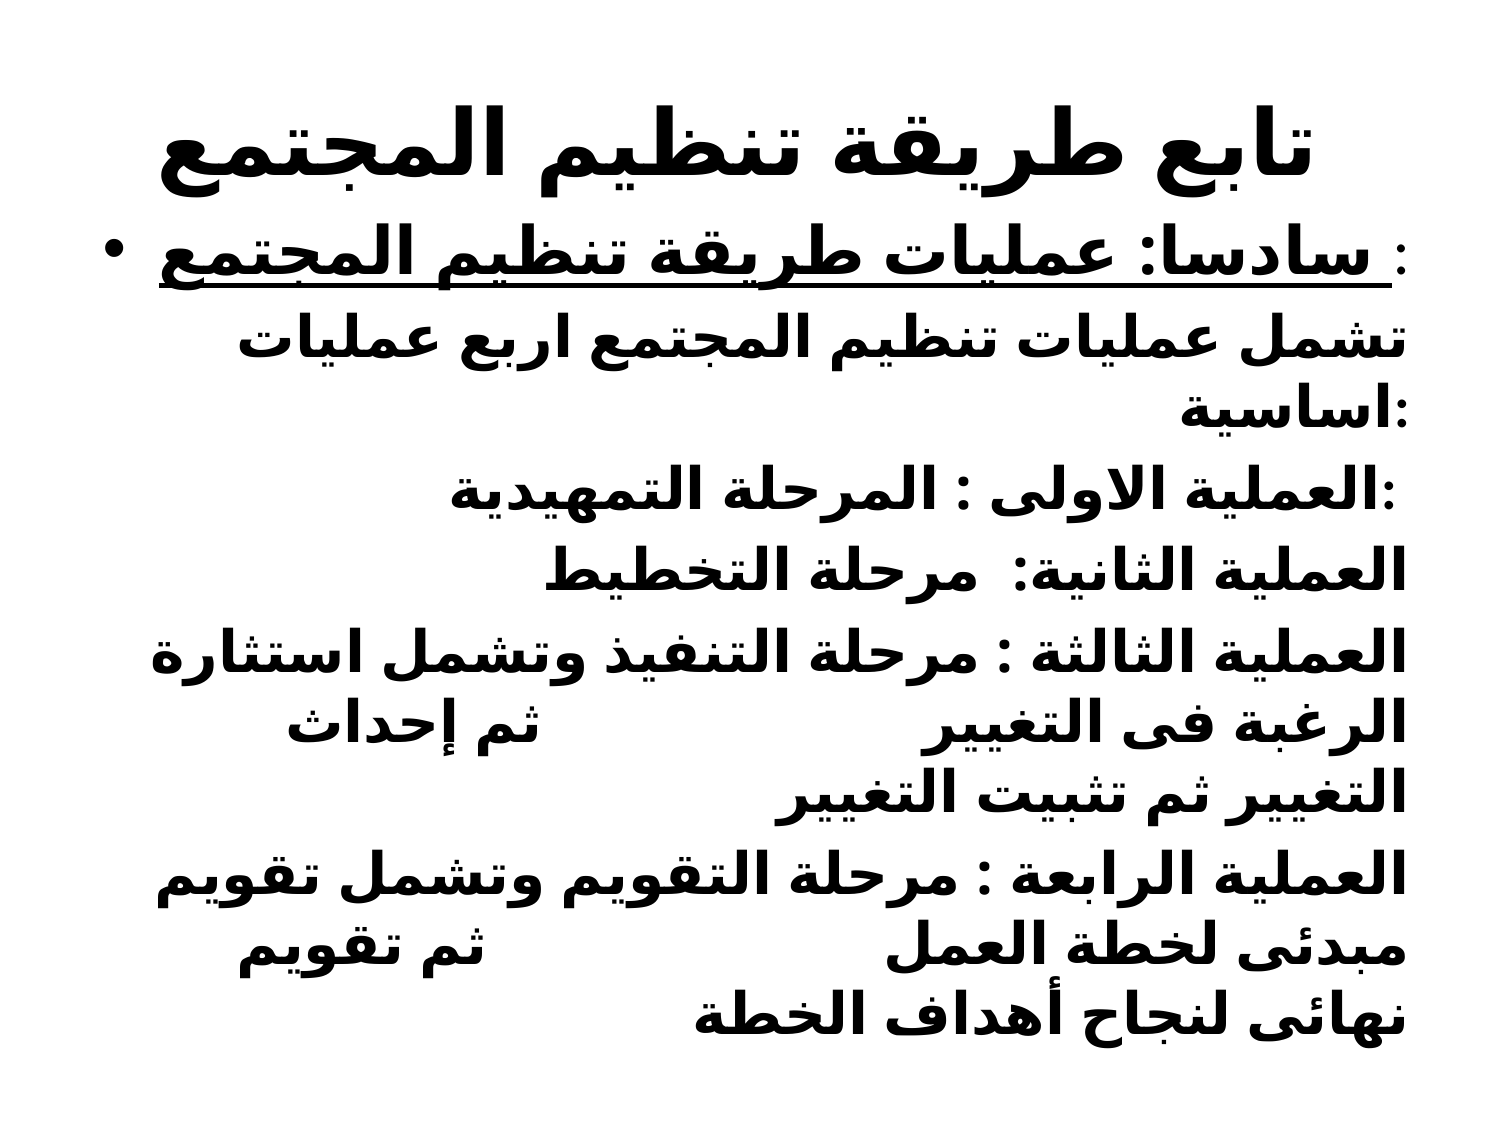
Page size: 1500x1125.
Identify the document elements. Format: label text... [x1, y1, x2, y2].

title تابع طريقة تنظيم المجتمع [75, 45, 1425, 200]
list سادسا: عمليات طريقة تنظيم المجتمع : تشمل عمليات تنظيم المجتمع اربع عمليات اساسية: العملية الاولى : المرحلة التمهيدية: العملية الثانية: مرحلة التخطيط العملية الثالثة : مرحلة التنفيذ وتشمل استثارة الرغبة فى التغيير ثم إحداث التغيير ثم تثبيت التغيير العملية الرابعة : مرحلة التقويم وتشمل تقويم مبدئى لخطة العمل ثم تقويم نهائى لنجاح أهداف الخطة [75, 200, 1425, 1005]
